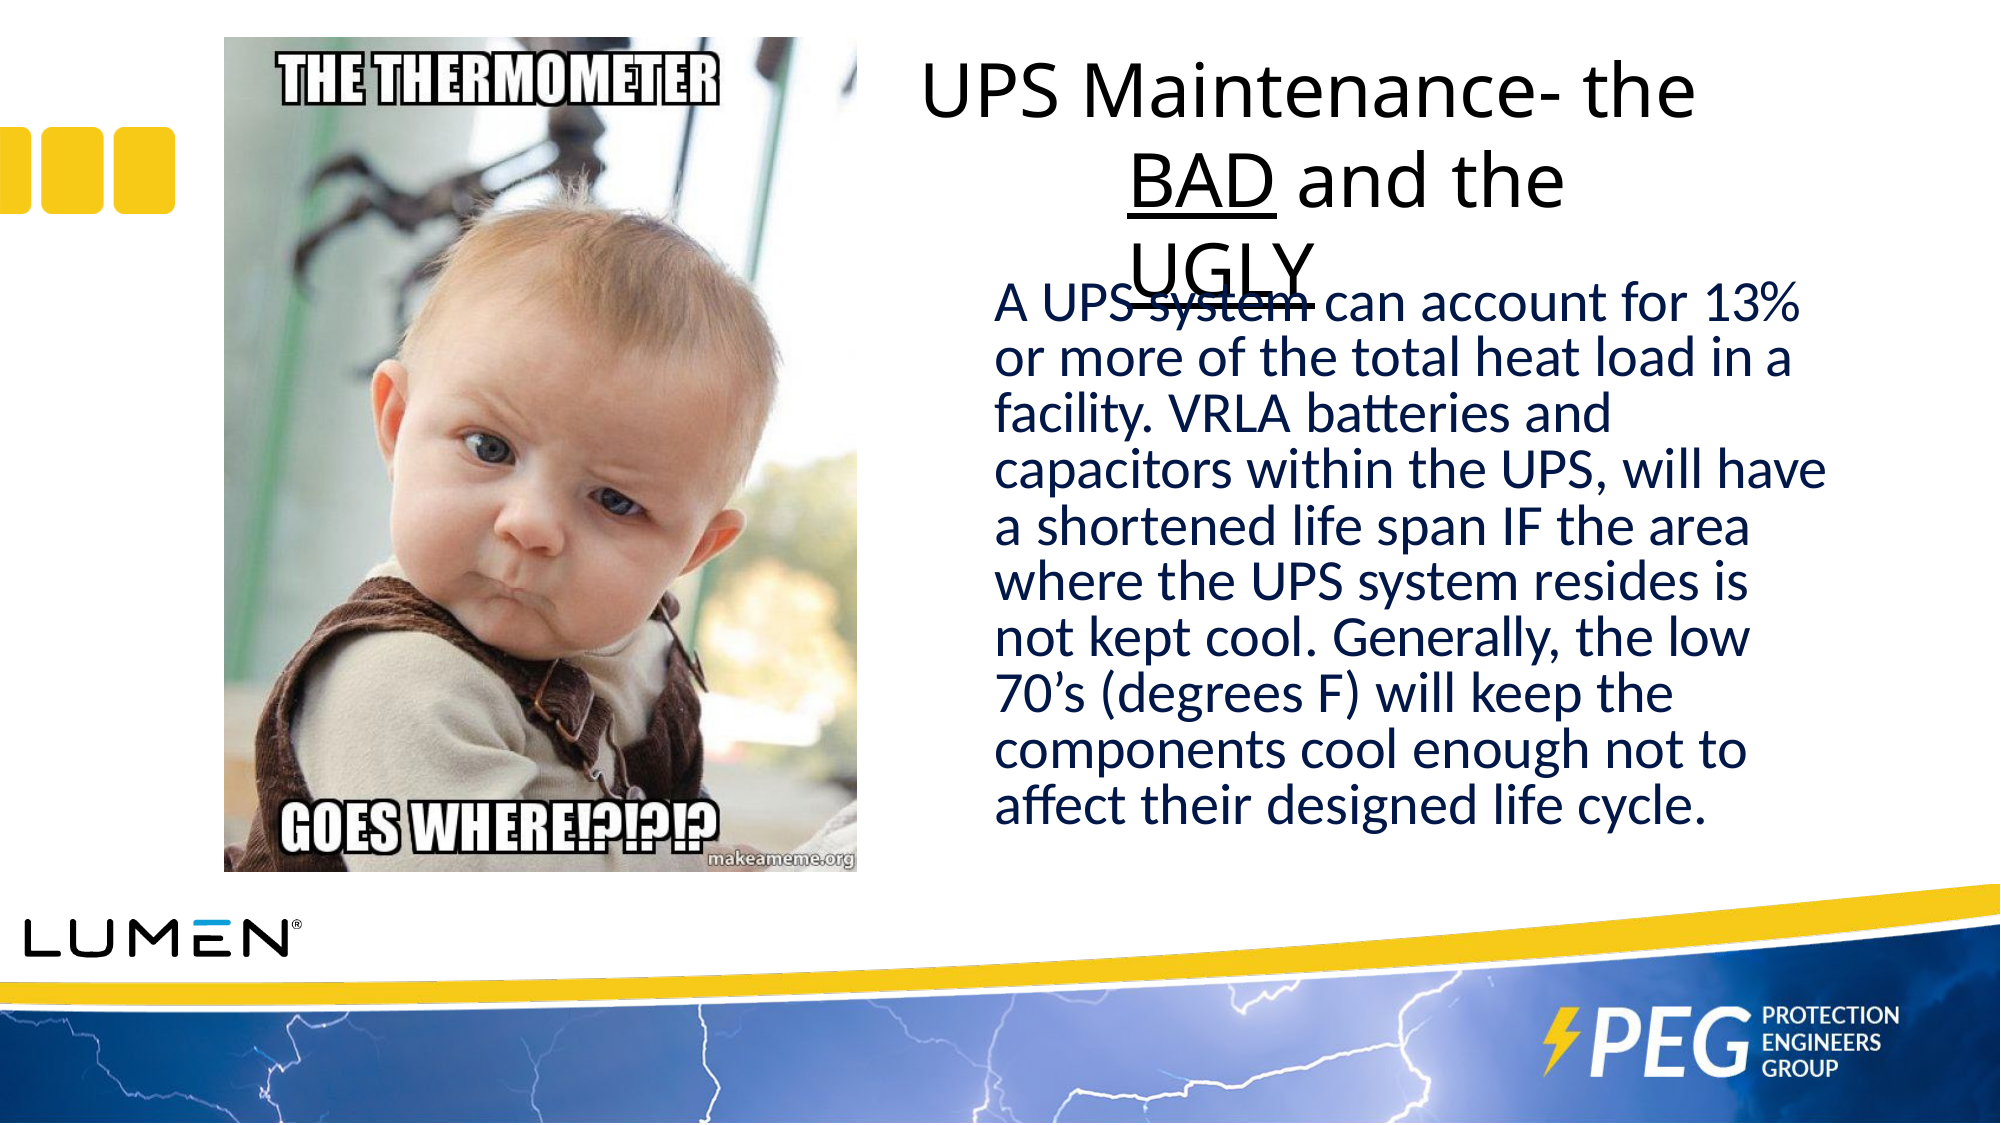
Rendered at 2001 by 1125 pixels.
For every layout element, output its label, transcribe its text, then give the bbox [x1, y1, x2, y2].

picture [224, 37, 858, 873]
picture [0, 127, 175, 214]
picture [0, 884, 2000, 1125]
title UPS Maintenance- the BAD and the UGLY [917, 40, 1740, 313]
list A UPS system can account for 13% or more of the total heat load in a facility. VRLA batteries and capacitors within the UPS, will have a shortened life span IF the area where the UPS system resides is not kept cool. Generally, the low 70’s (degrees F) will keep the components cool enough not to affect their designed life cycle. [992, 260, 1835, 914]
